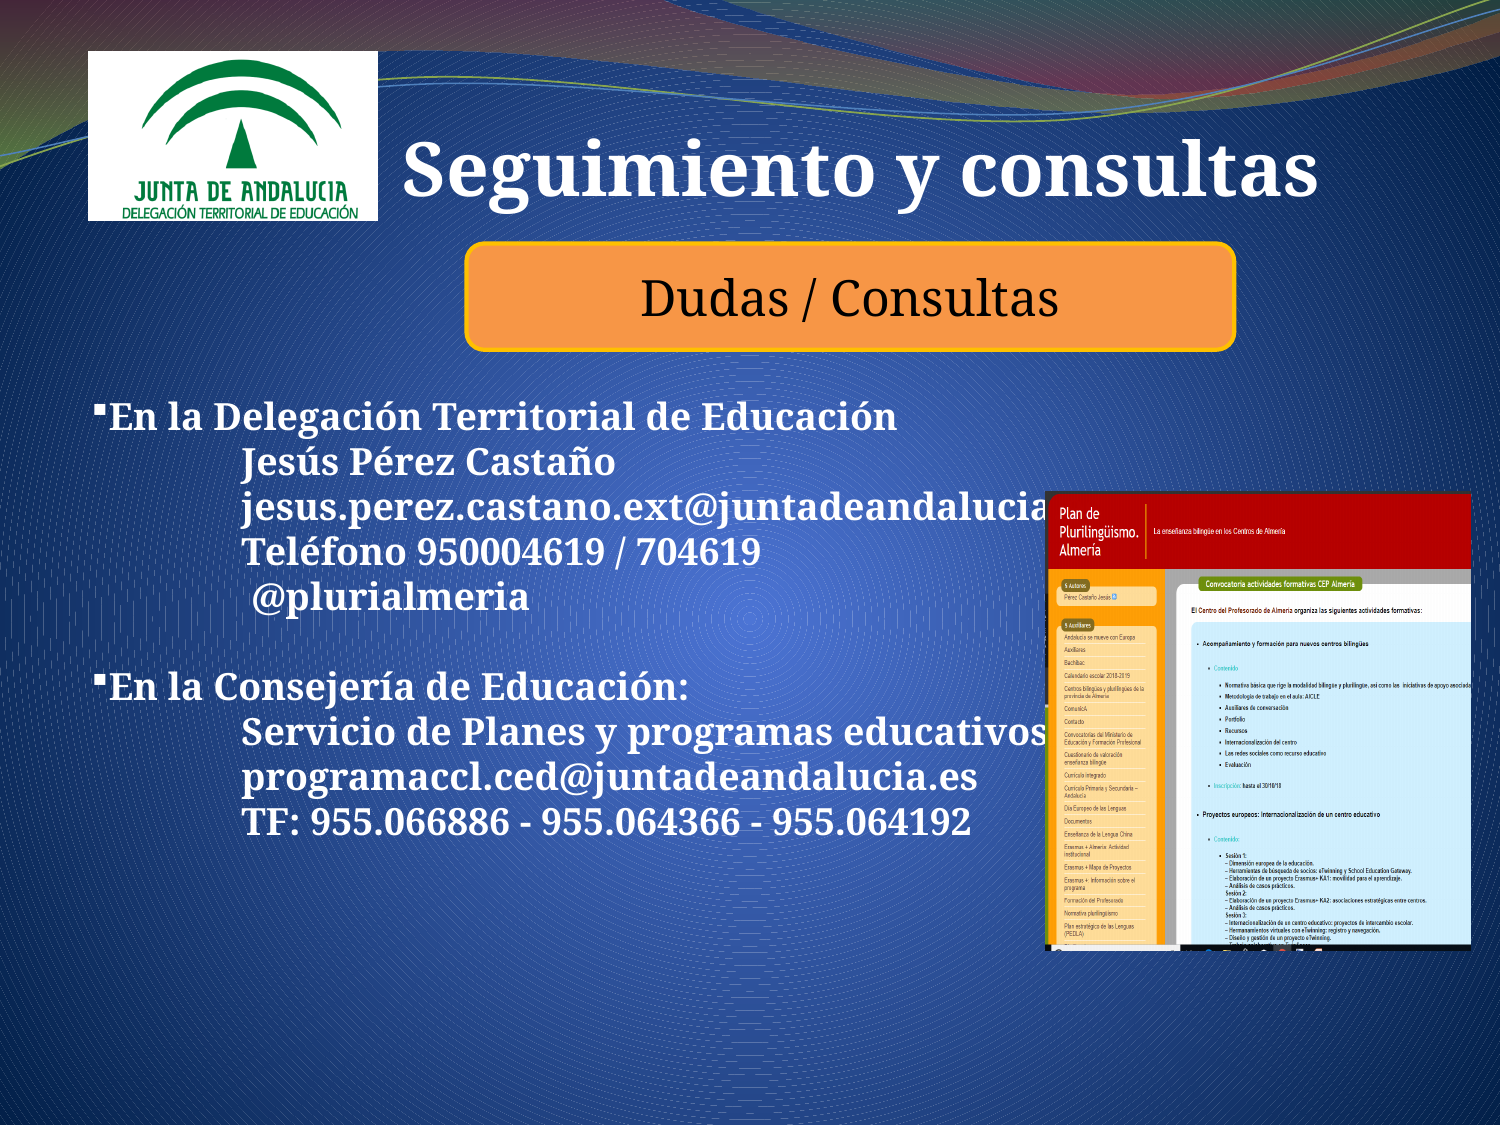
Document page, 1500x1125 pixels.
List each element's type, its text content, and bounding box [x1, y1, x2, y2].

text_box Seguimiento y consultas [387, 113, 1336, 219]
picture [88, 51, 379, 222]
picture [1045, 491, 1471, 951]
text_box Dudas / Consultas [464, 241, 1237, 352]
text_box En la Delegación Territorial de Educación Jesús Pérez Castaño jesus.perez.castano.ext@juntadeandalucia.es Teléfono 950004619 / 704619 @plurialmeria En la Consejería de Educación: Servicio de Planes y programas educativos programaccl.ced@juntadeandalucia.es TF: 955.066886 - 955.064366 - 955.064192 [76, 385, 1424, 895]
